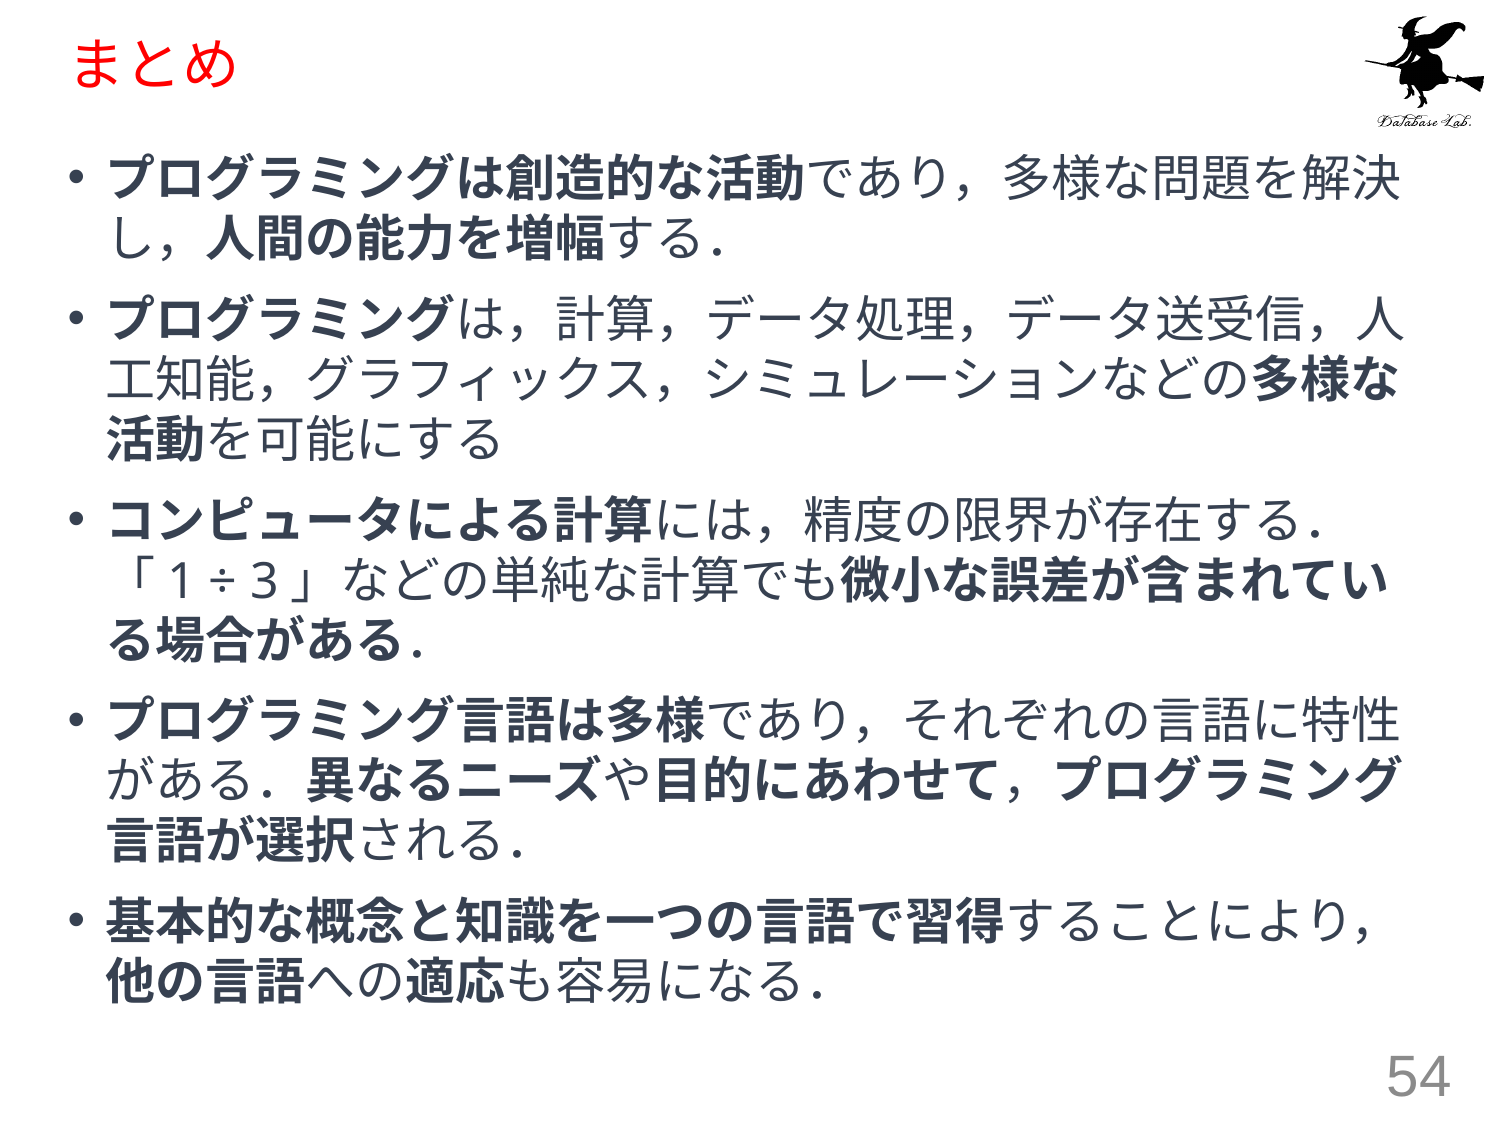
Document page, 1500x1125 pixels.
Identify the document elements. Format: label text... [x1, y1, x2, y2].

picture [1362, 14, 1486, 130]
title まとめ [52, 28, 1441, 106]
list プログラミングは創造的な活動であり，多様な問題を解決し，人間の能力を増幅する． プログラミングは，計算，データ処理，データ送受信，人工知能，グラフィックス，シミュレーションなどの多様な活動を可能にする コンピュータによる計算には，精度の限界が存在する．「1 ÷ 3」などの単純な計算でも微小な誤差が含まれている場合がある． プログラミング言語は多様であり，それぞれの言語に特性がある．異なるニーズや目的にあわせて，プログラミング言語が選択される． 基本的な概念と知識を一つの言語で習得することにより，他の言語への適応も容易になる． [52, 138, 1441, 1118]
slide_number 54 [1129, 1042, 1467, 1103]
